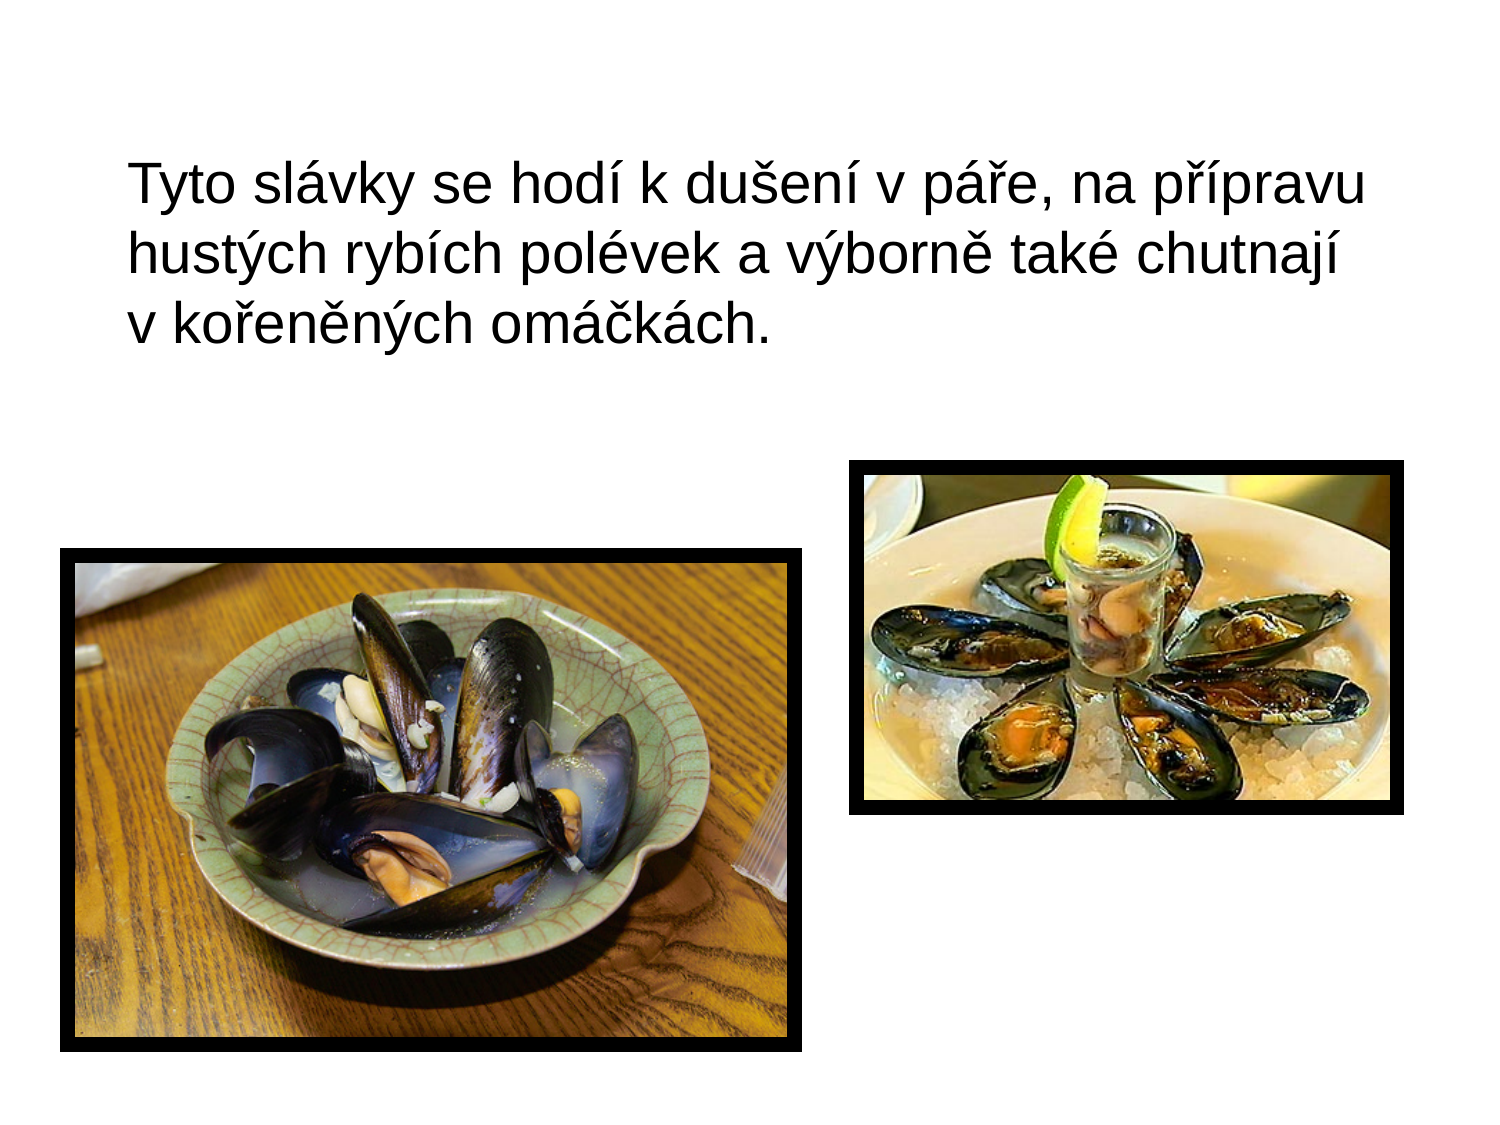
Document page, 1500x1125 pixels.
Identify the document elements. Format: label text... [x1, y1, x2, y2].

text_box Tyto slávky se hodí k dušení v páře, na přípravu hustých rybích polévek a výborně také chutnají v kořeněných omáčkách. [112, 137, 1388, 363]
picture [863, 474, 1390, 801]
picture [74, 562, 788, 1038]
